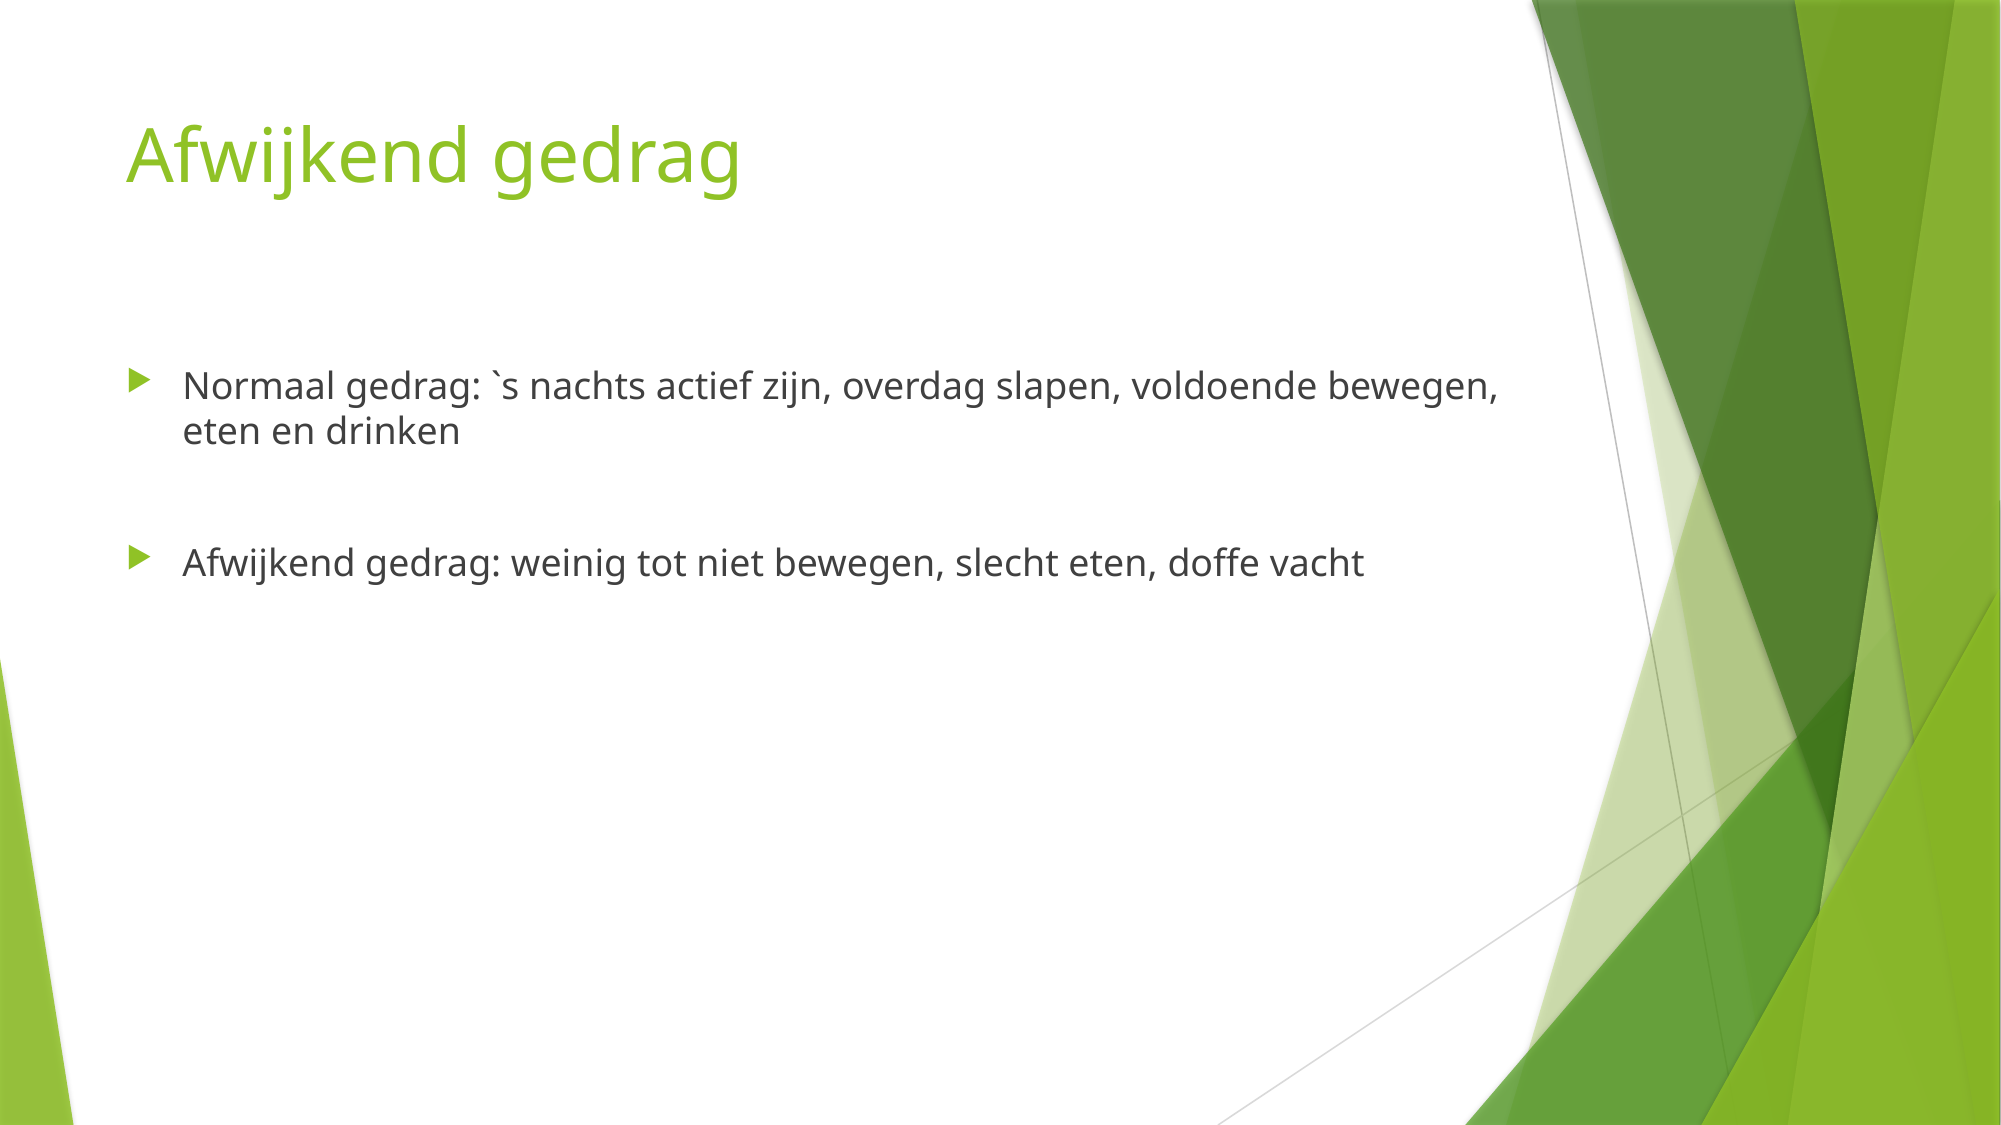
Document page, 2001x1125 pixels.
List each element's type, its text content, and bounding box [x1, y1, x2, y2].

title Afwijkend gedrag [111, 99, 1522, 317]
list Normaal gedrag: `s nachts actief zijn, overdag slapen, voldoende bewegen, eten en drinken Afwijkend gedrag: weinig tot niet bewegen, slecht eten, doffe vacht [111, 354, 1522, 992]
